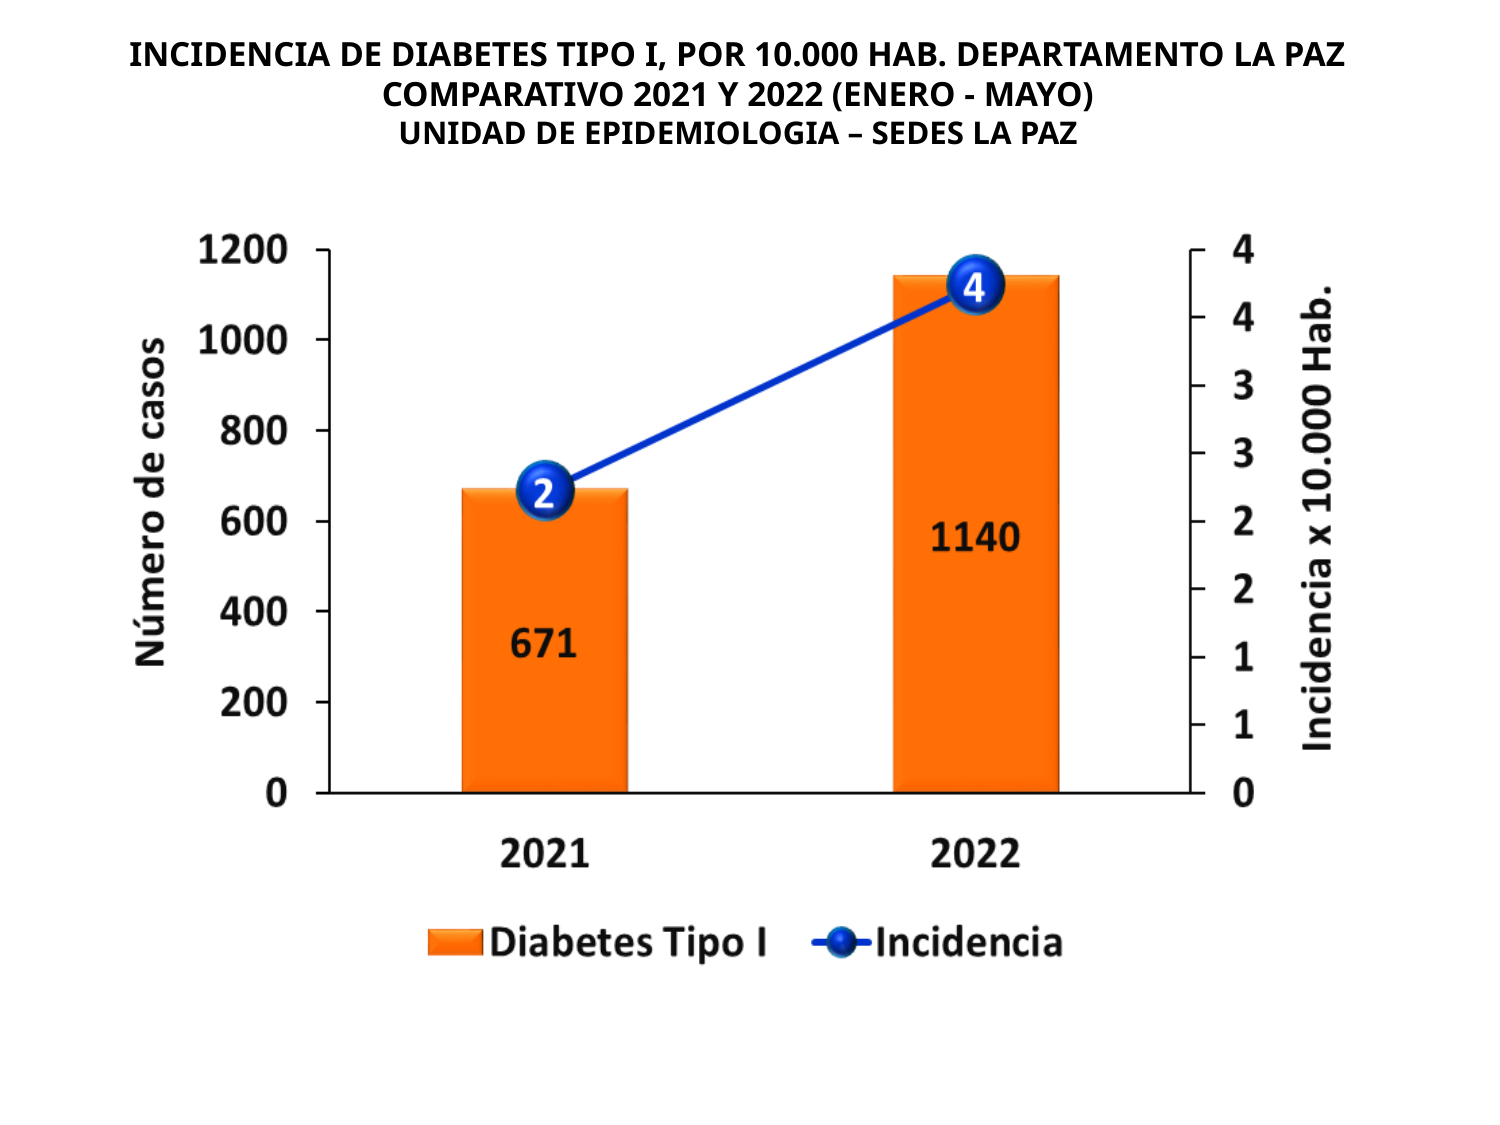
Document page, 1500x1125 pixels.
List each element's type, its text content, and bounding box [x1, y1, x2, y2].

title INCIDENCIA DE DIABETES TIPO I, POR 10.000 HAB. DEPARTAMENTO LA PAZ COMPARATIVO 2021 Y 2022 (ENERO - MAYO) UNIDAD DE EPIDEMIOLOGIA – SEDES LA PAZ [17, 0, 1459, 185]
picture [106, 207, 1370, 988]
